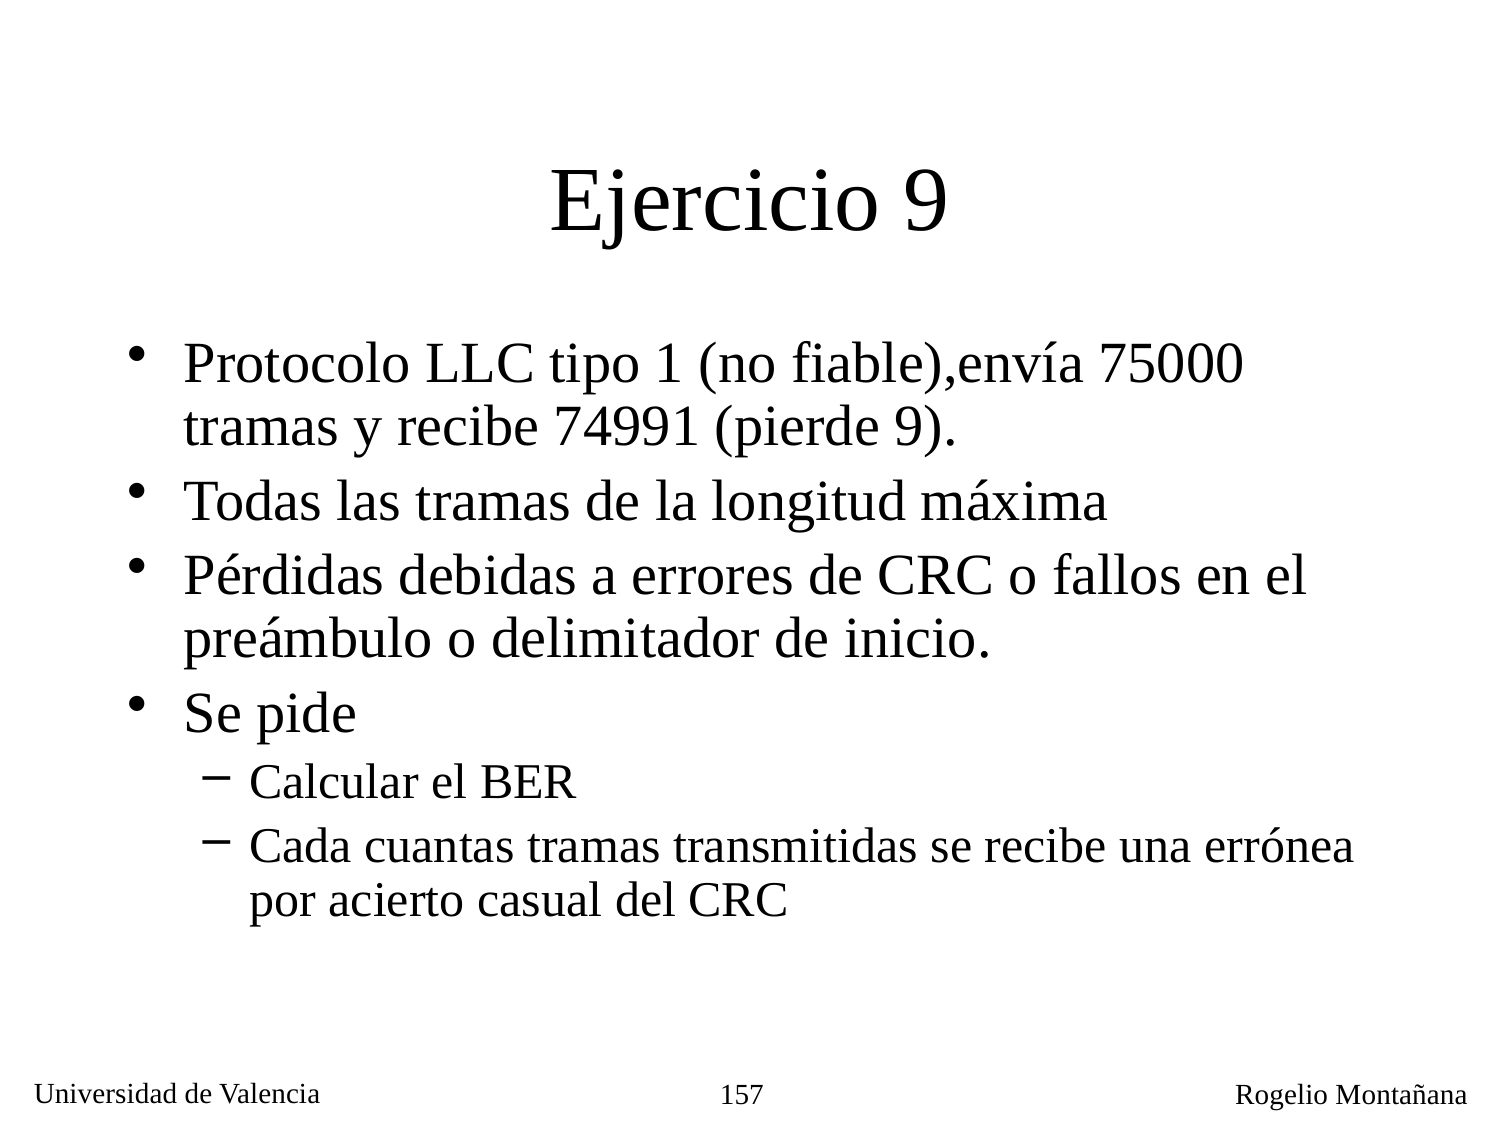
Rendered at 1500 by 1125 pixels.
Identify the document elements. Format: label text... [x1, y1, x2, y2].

title Ejercicio 9 [112, 99, 1388, 288]
list Protocolo LLC tipo 1 (no fiable),envía 75000 tramas y recibe 74991 (pierde 9). Todas las tramas de la longitud máxima Pérdidas debidas a errores de CRC o fallos en el preámbulo o delimitador de inicio. Se pide Calcular el BER Cada cuantas tramas transmitidas se recibe una errónea por acierto casual del CRC [112, 324, 1388, 1001]
